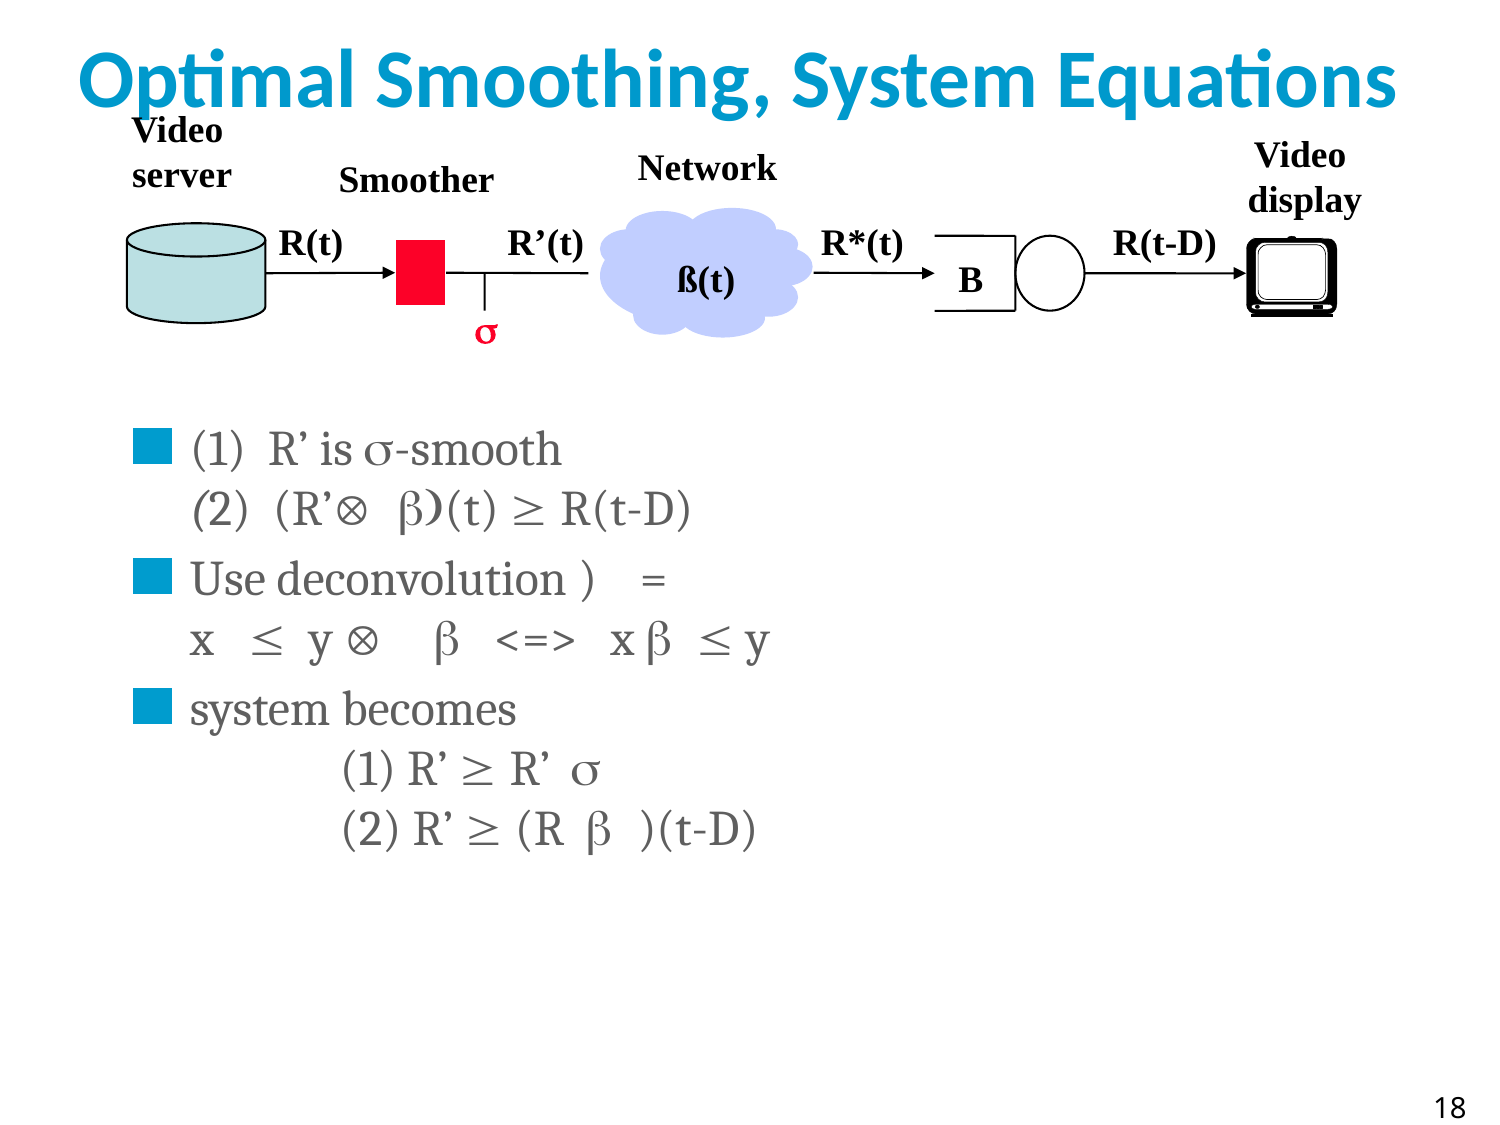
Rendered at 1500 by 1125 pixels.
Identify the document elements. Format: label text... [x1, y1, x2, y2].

title Optimal Smoothing, System Equations [17, 0, 1460, 150]
footer 18 [1399, 1082, 1500, 1125]
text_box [115, 97, 1376, 359]
